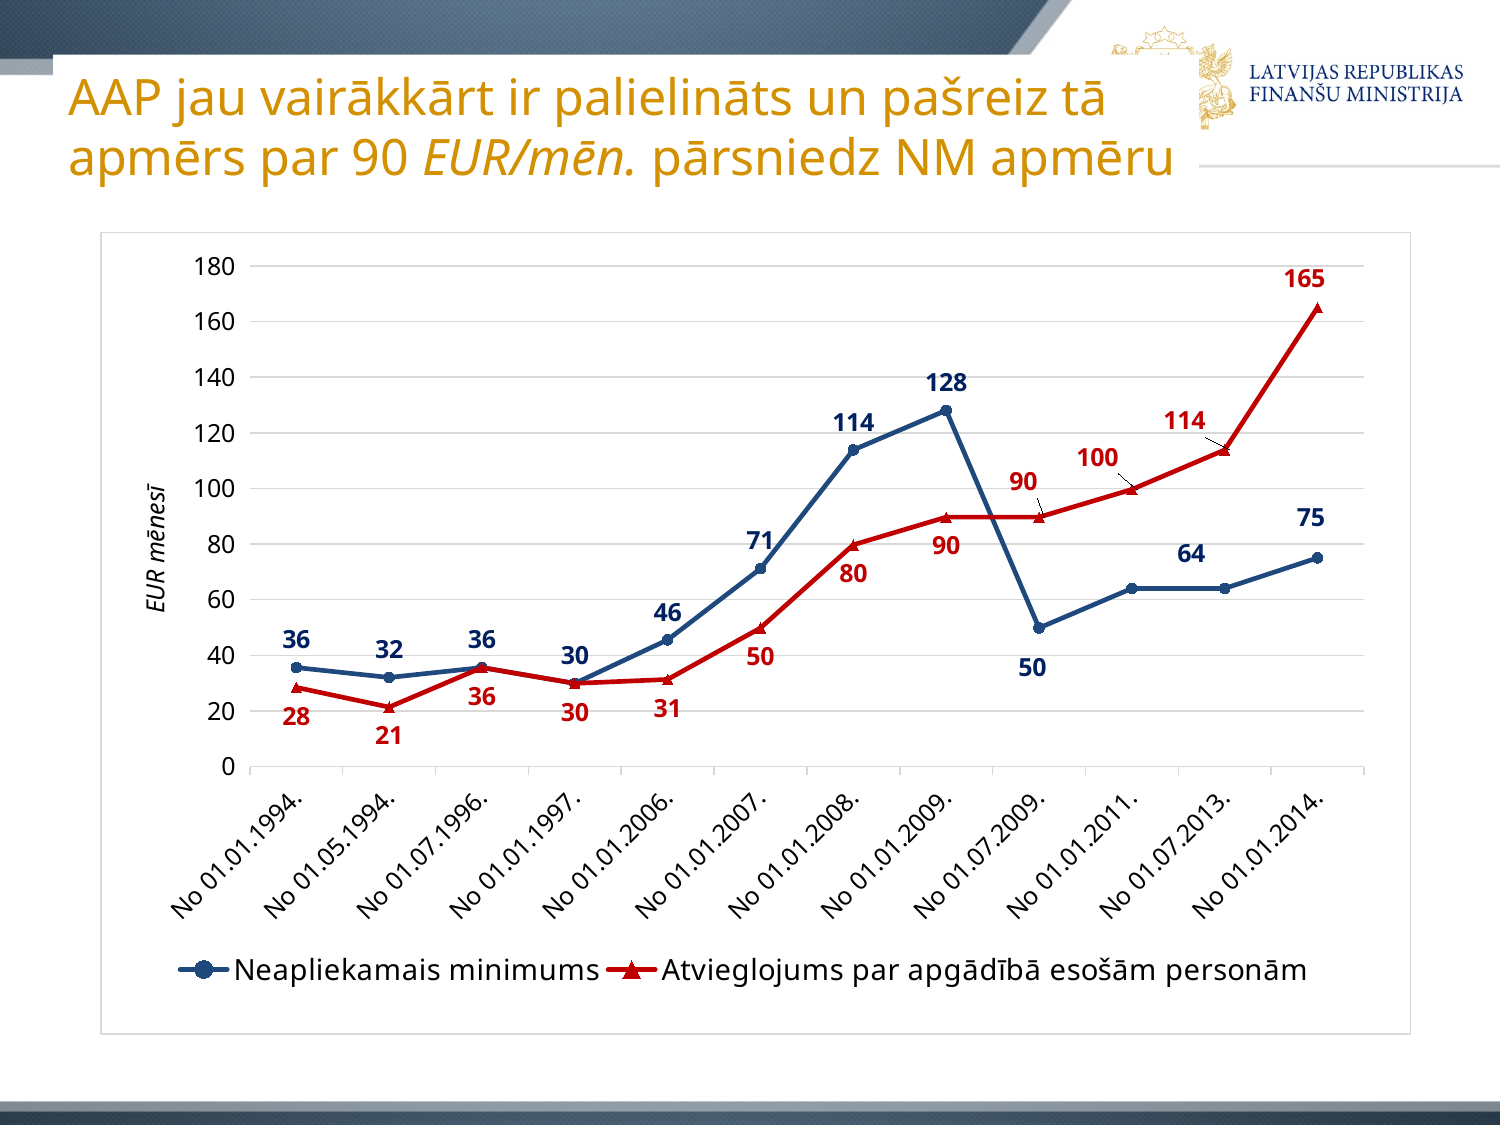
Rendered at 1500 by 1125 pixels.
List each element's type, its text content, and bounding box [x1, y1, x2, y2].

title AAP jau vairākkārt ir palielināts un pašreiz tā apmērs par 90 EUR/mēn. pārsniedz NM apmēru [53, 54, 1199, 197]
chart [100, 231, 1412, 1036]
picture [0, 0, 1500, 1125]
